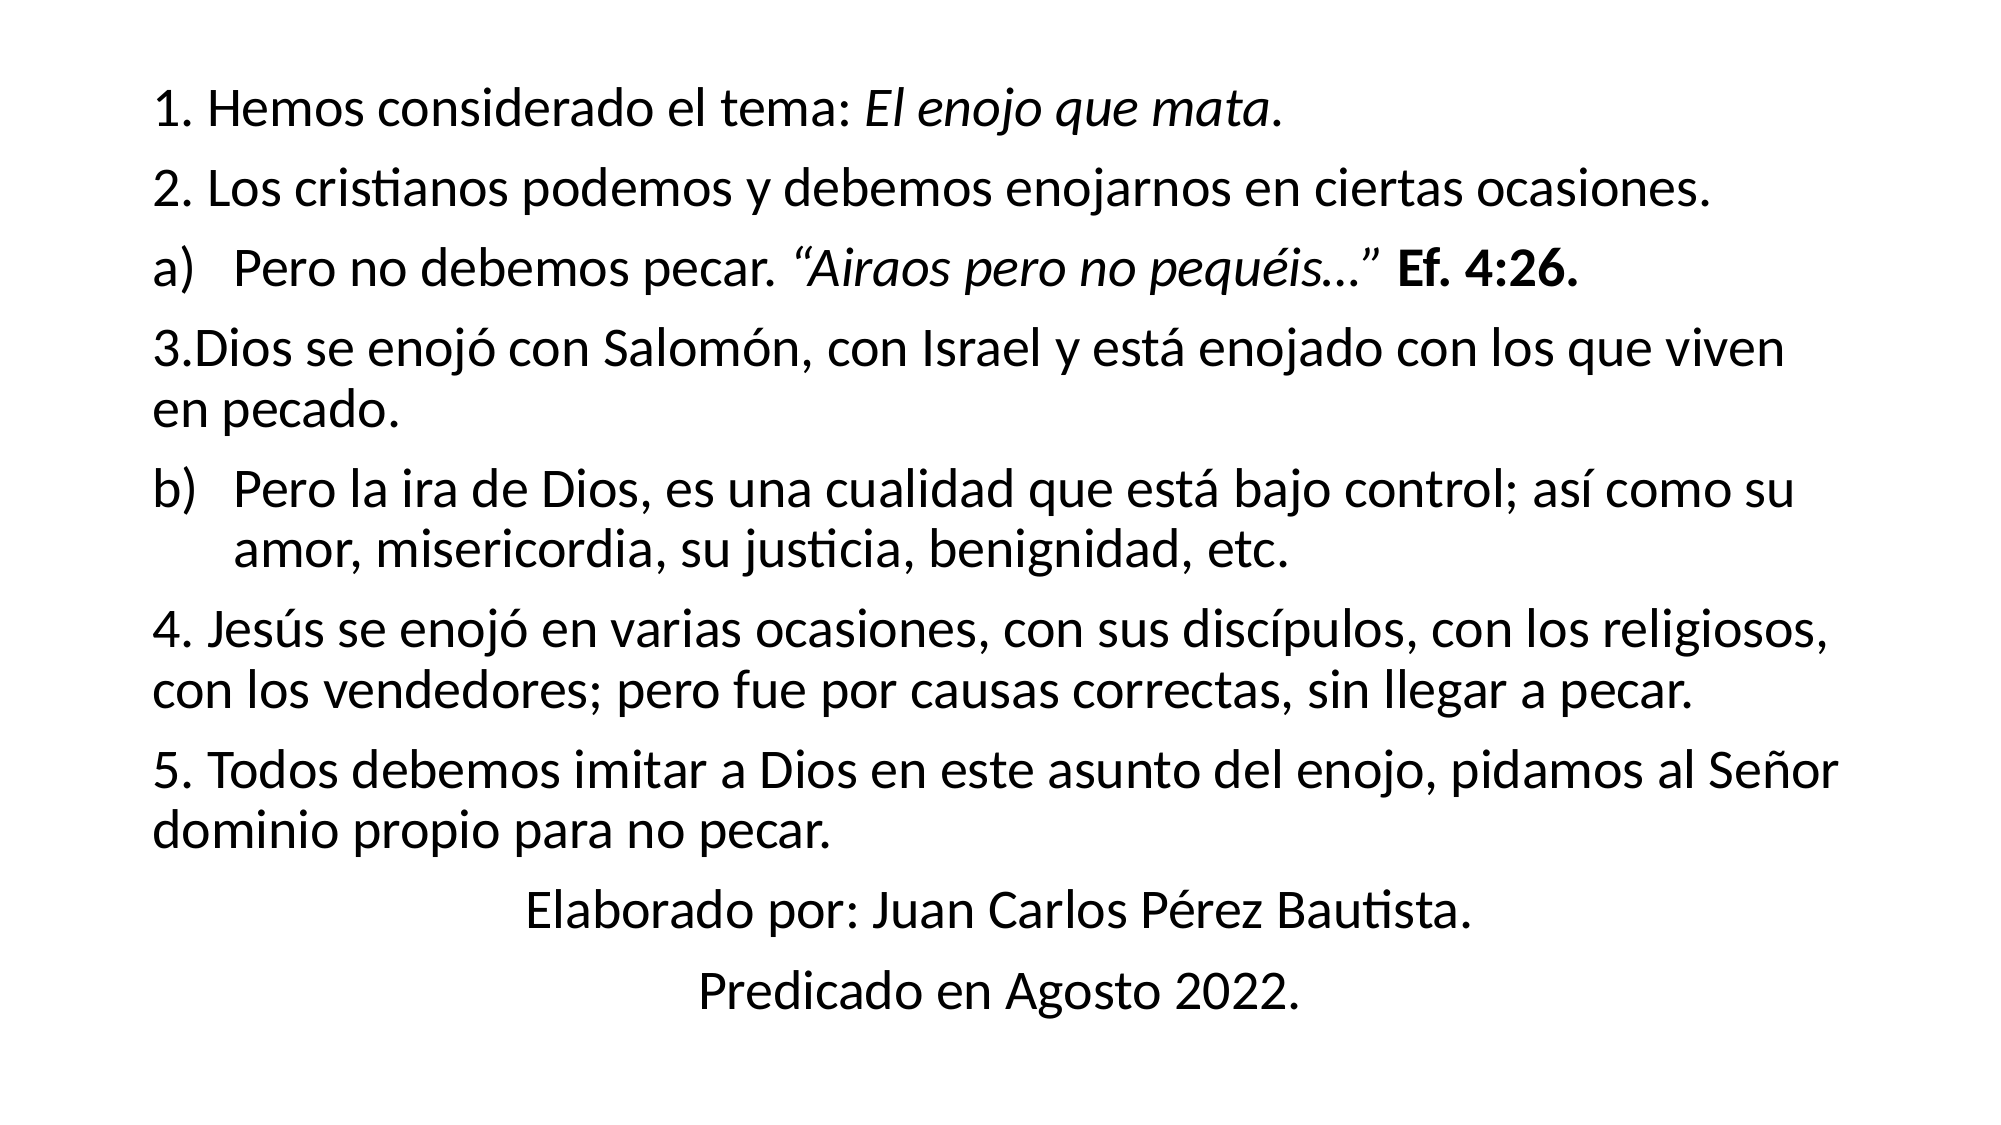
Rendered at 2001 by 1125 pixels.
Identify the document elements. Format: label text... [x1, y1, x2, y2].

list 1. Hemos considerado el tema: El enojo que mata. 2. Los cristianos podemos y debemos enojarnos en ciertas ocasiones. Pero no debemos pecar. “Airaos pero no pequéis…” Ef. 4:26. 3.Dios se enojó con Salomón, con Israel y está enojado con los que viven en pecado. Pero la ira de Dios, es una cualidad que está bajo control; así como su amor, misericordia, su justicia, benignidad, etc. 4. Jesús se enojó en varias ocasiones, con sus discípulos, con los religiosos, con los vendedores; pero fue por causas correctas, sin llegar a pecar. 5. Todos debemos imitar a Dios en este asunto del enojo, pidamos al Señor dominio propio para no pecar. Elaborado por: Juan Carlos Pérez Bautista. Predicado en Agosto 2022. [137, 70, 1863, 1100]
